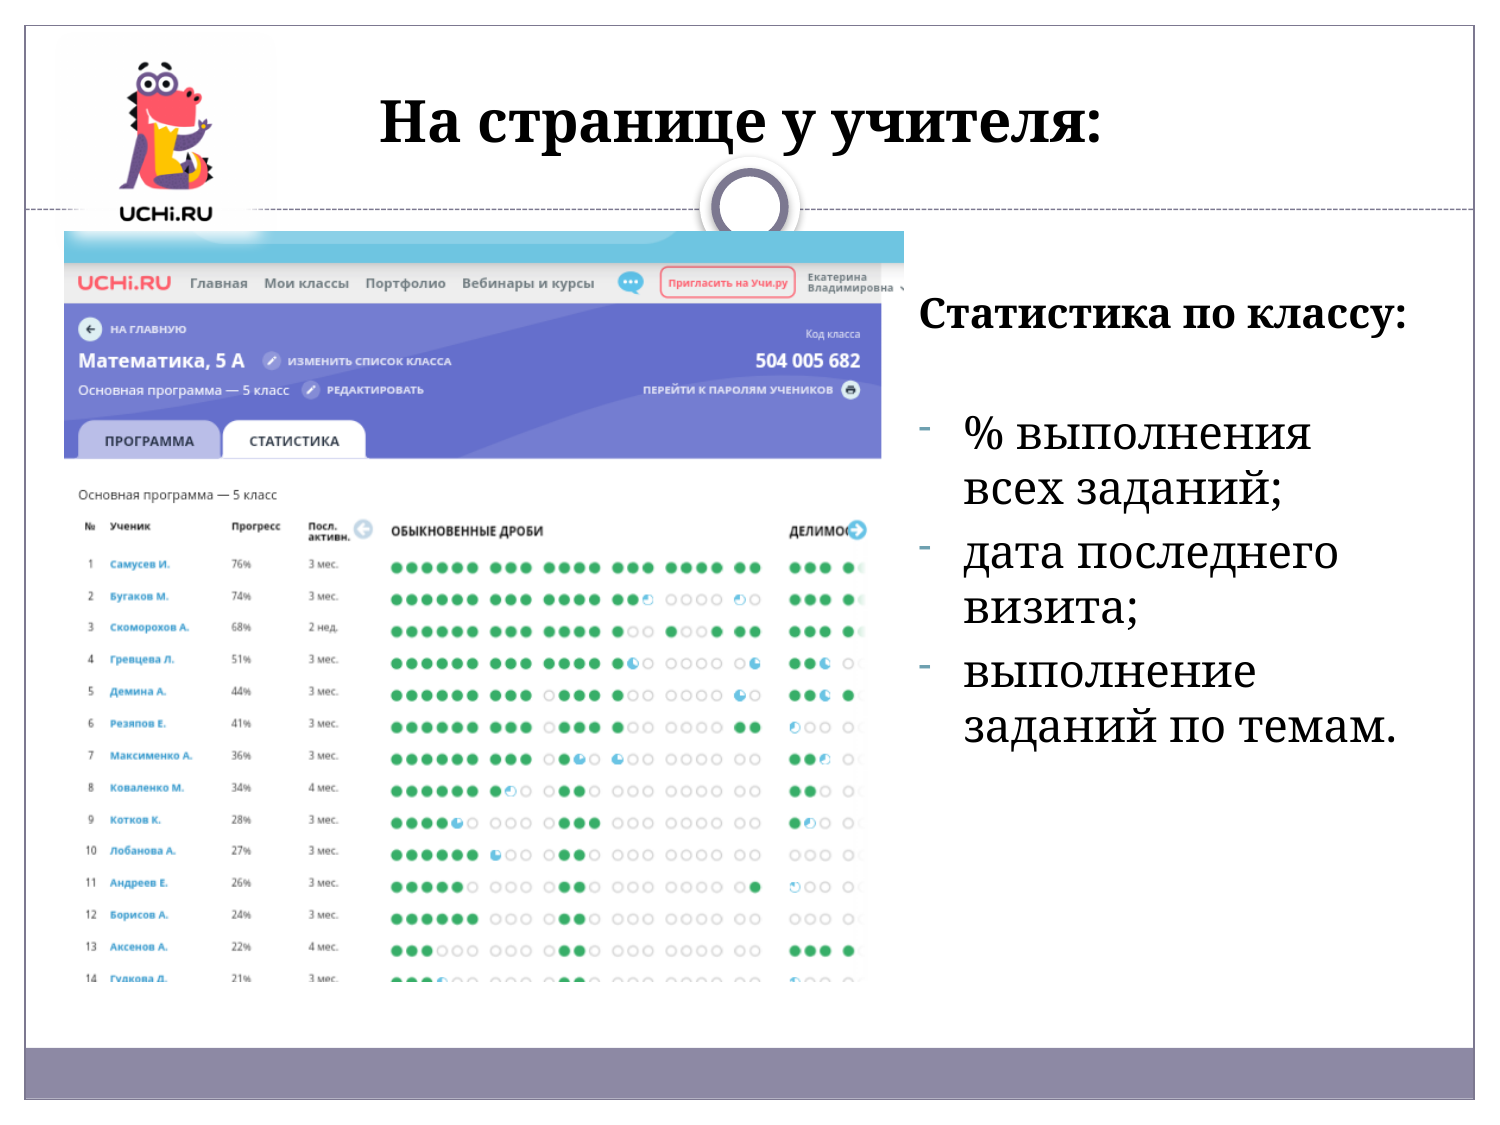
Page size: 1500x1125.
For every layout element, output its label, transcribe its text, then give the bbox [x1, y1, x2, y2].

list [64, 231, 905, 982]
title На странице у учителя: [284, 37, 1450, 162]
picture [52, 30, 278, 256]
text_box Статистика по классу: % выполнения всех заданий; дата последнего визита; выполнение заданий по темам. [903, 278, 1438, 1024]
